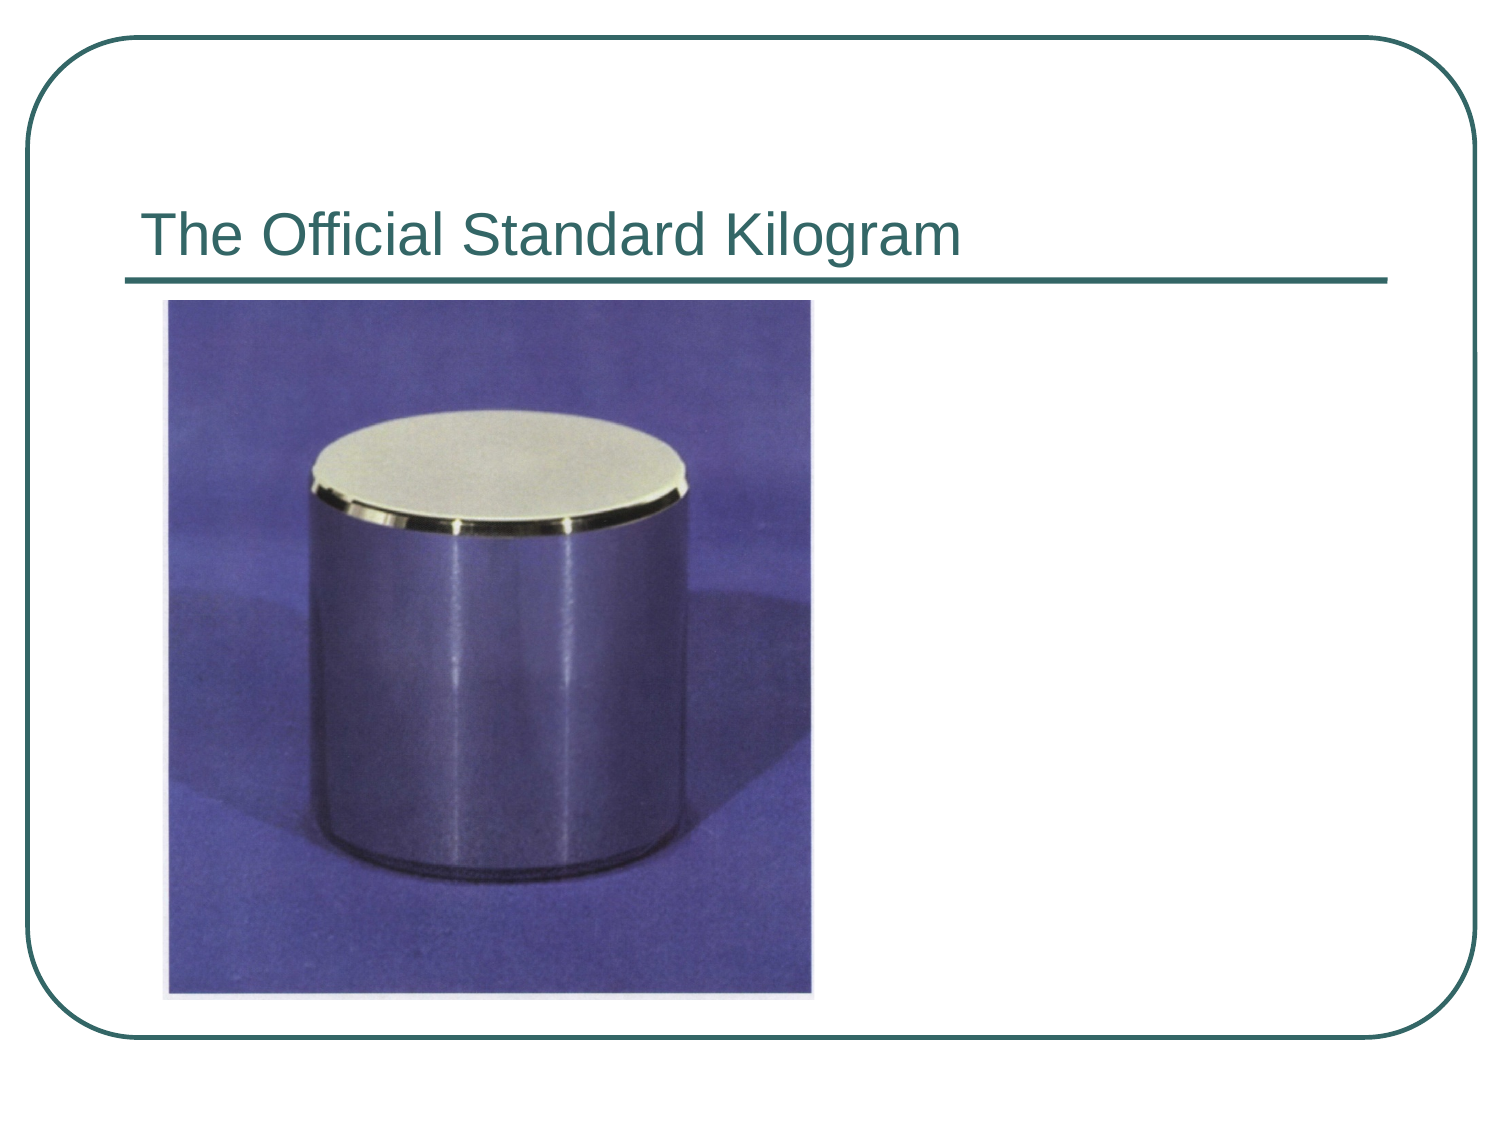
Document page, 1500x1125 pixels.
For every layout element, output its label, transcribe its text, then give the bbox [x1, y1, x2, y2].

title The Official Standard Kilogram [124, 87, 1388, 276]
picture [162, 299, 815, 1001]
